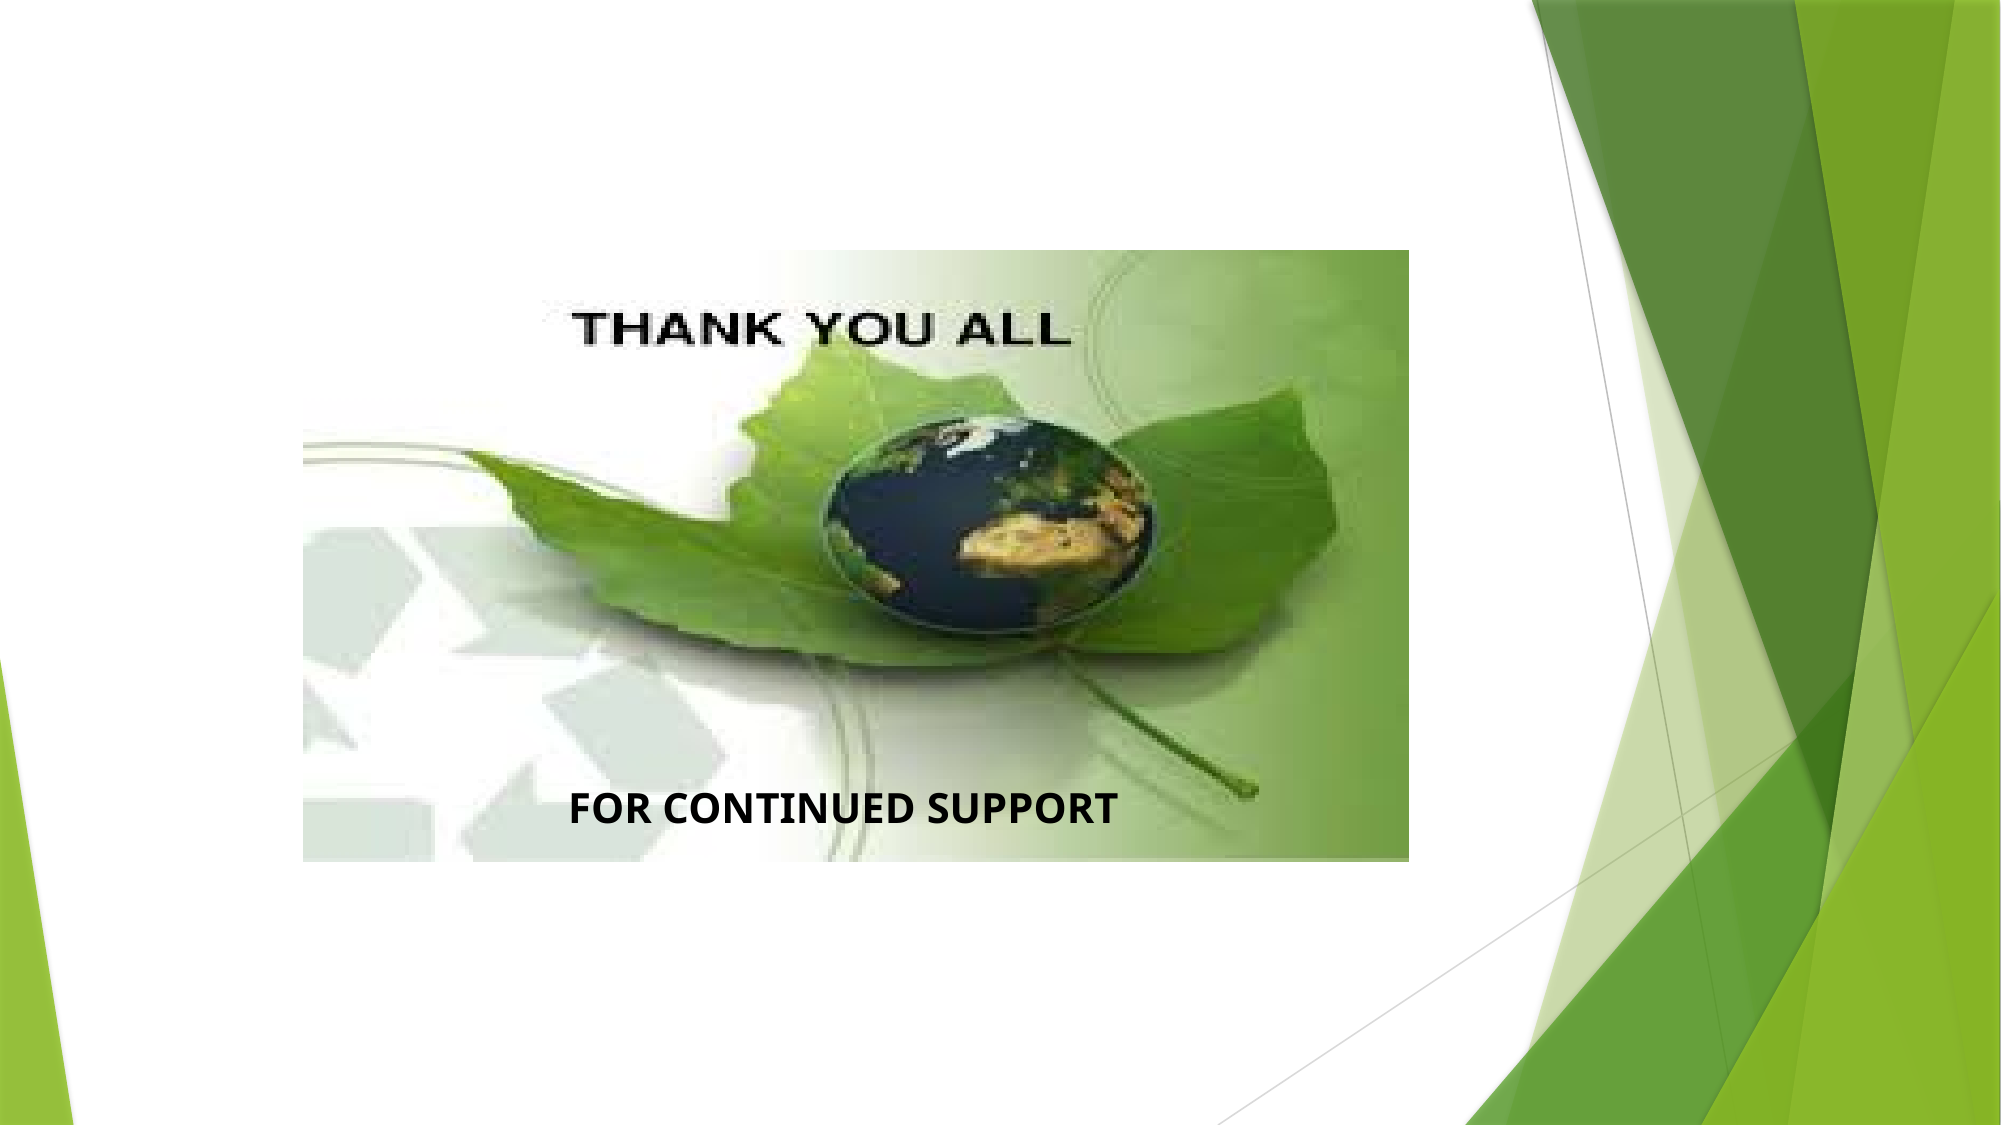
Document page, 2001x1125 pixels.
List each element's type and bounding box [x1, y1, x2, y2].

picture [303, 250, 1409, 862]
